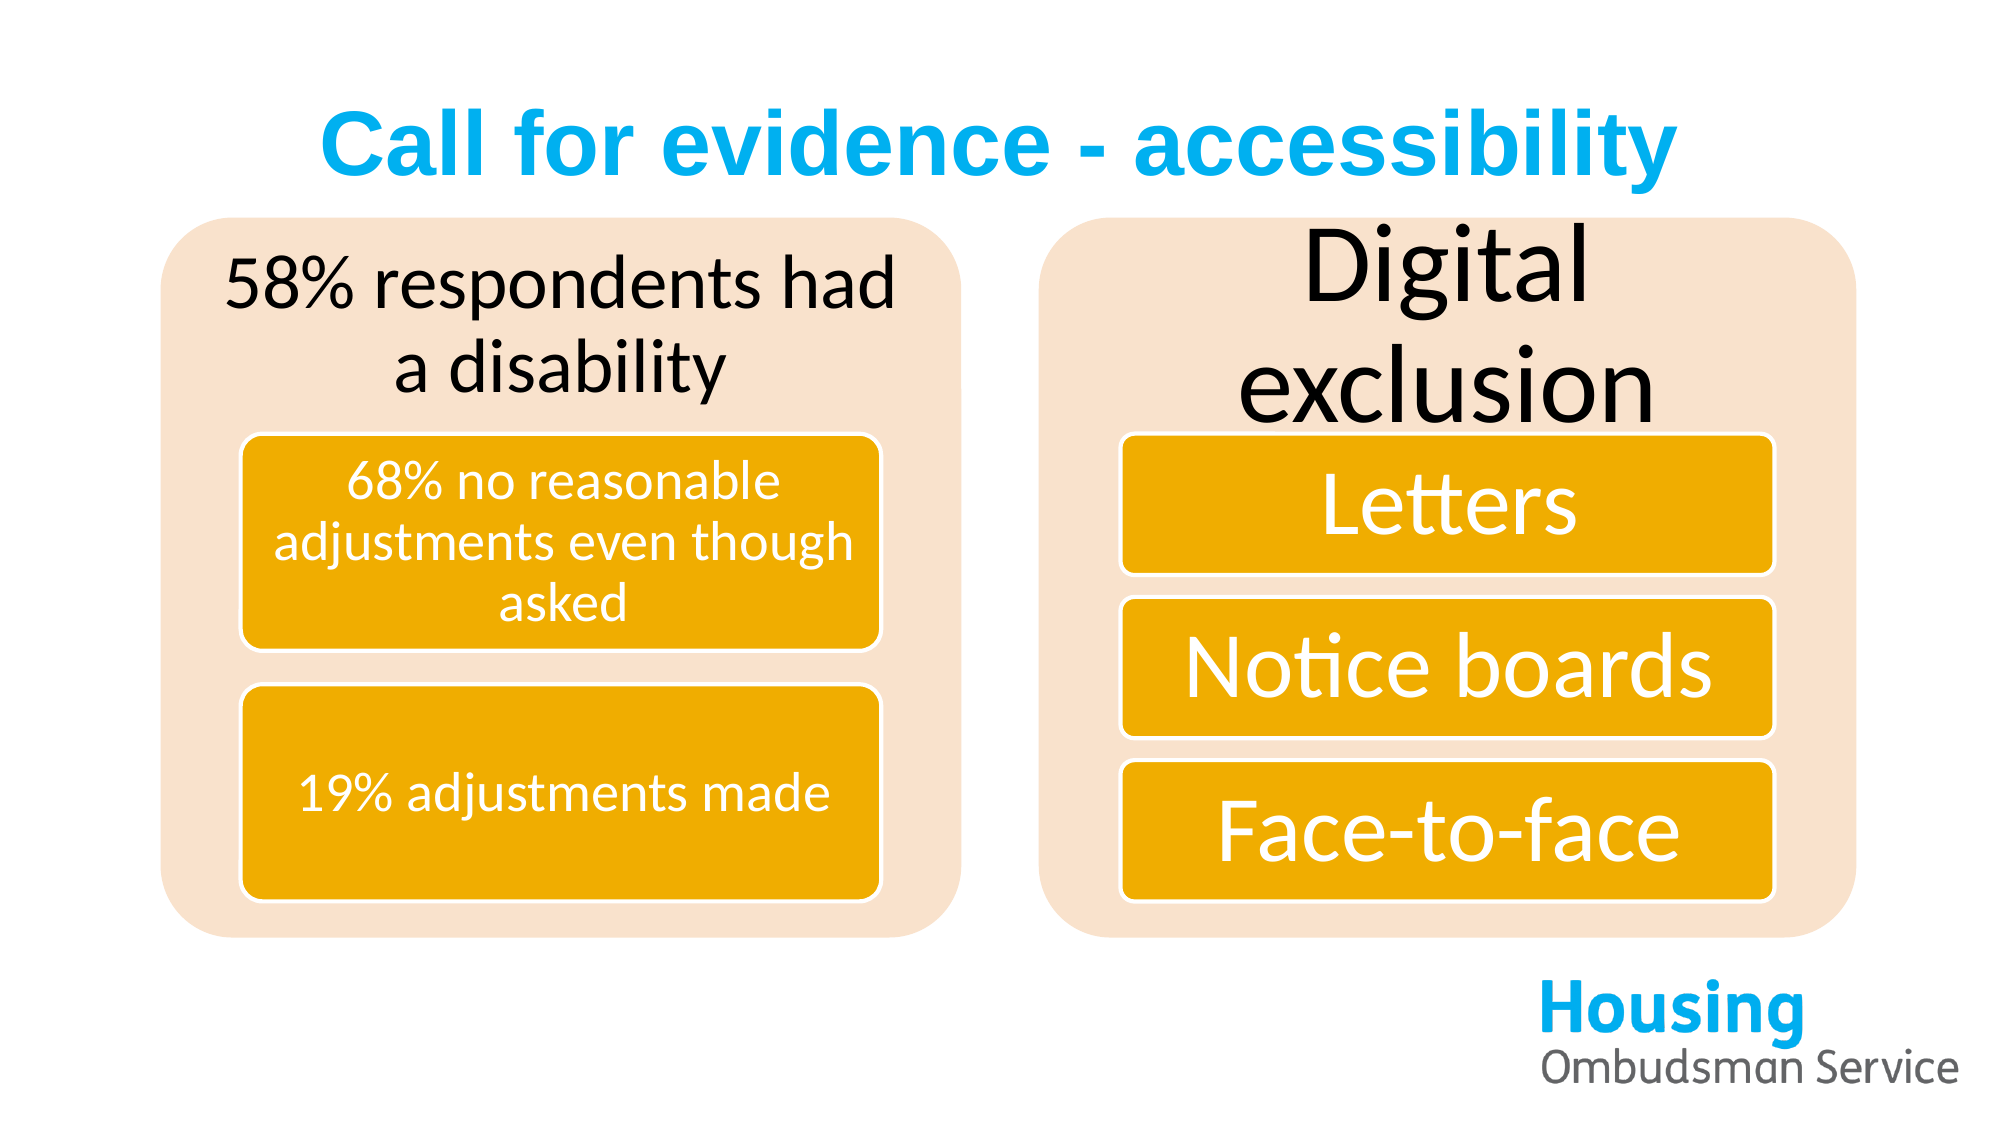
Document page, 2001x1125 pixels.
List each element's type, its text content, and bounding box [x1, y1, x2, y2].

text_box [160, 217, 962, 938]
picture [1499, 937, 2000, 1125]
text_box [1038, 217, 1857, 938]
title Call for evidence - accessibility [99, 45, 1900, 233]
